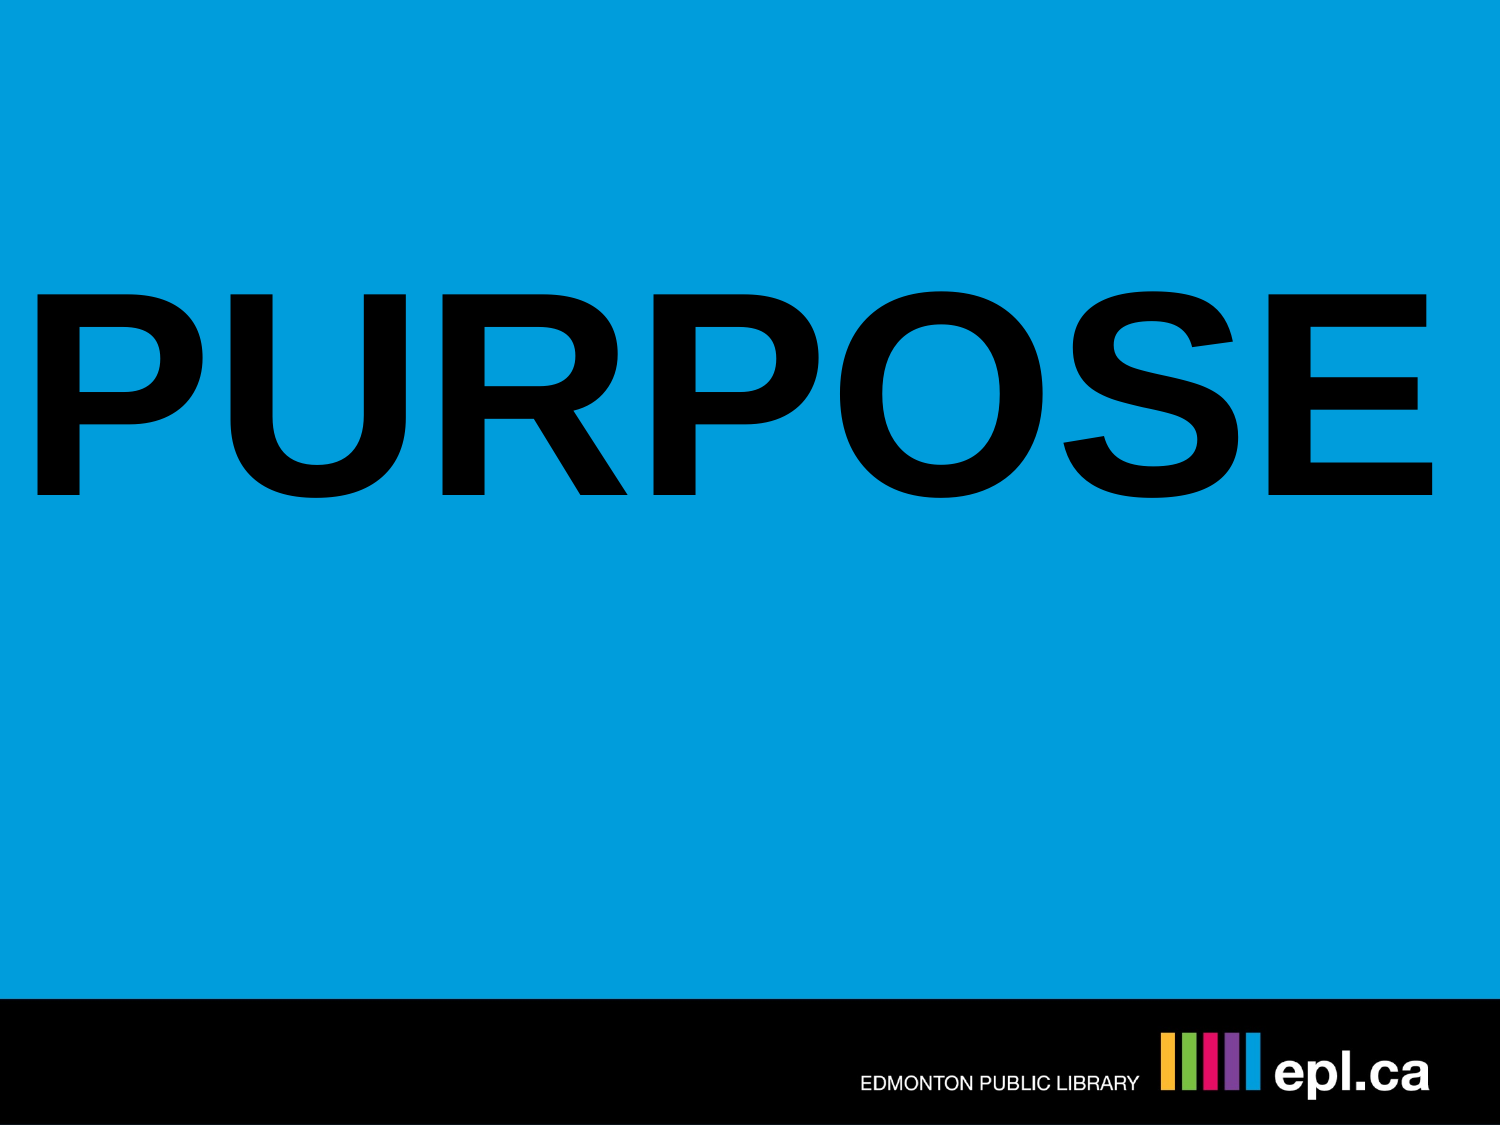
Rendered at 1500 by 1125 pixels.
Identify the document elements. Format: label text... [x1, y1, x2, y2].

picture [0, 999, 1500, 1125]
text_box PURPOSE [0, 196, 1500, 748]
